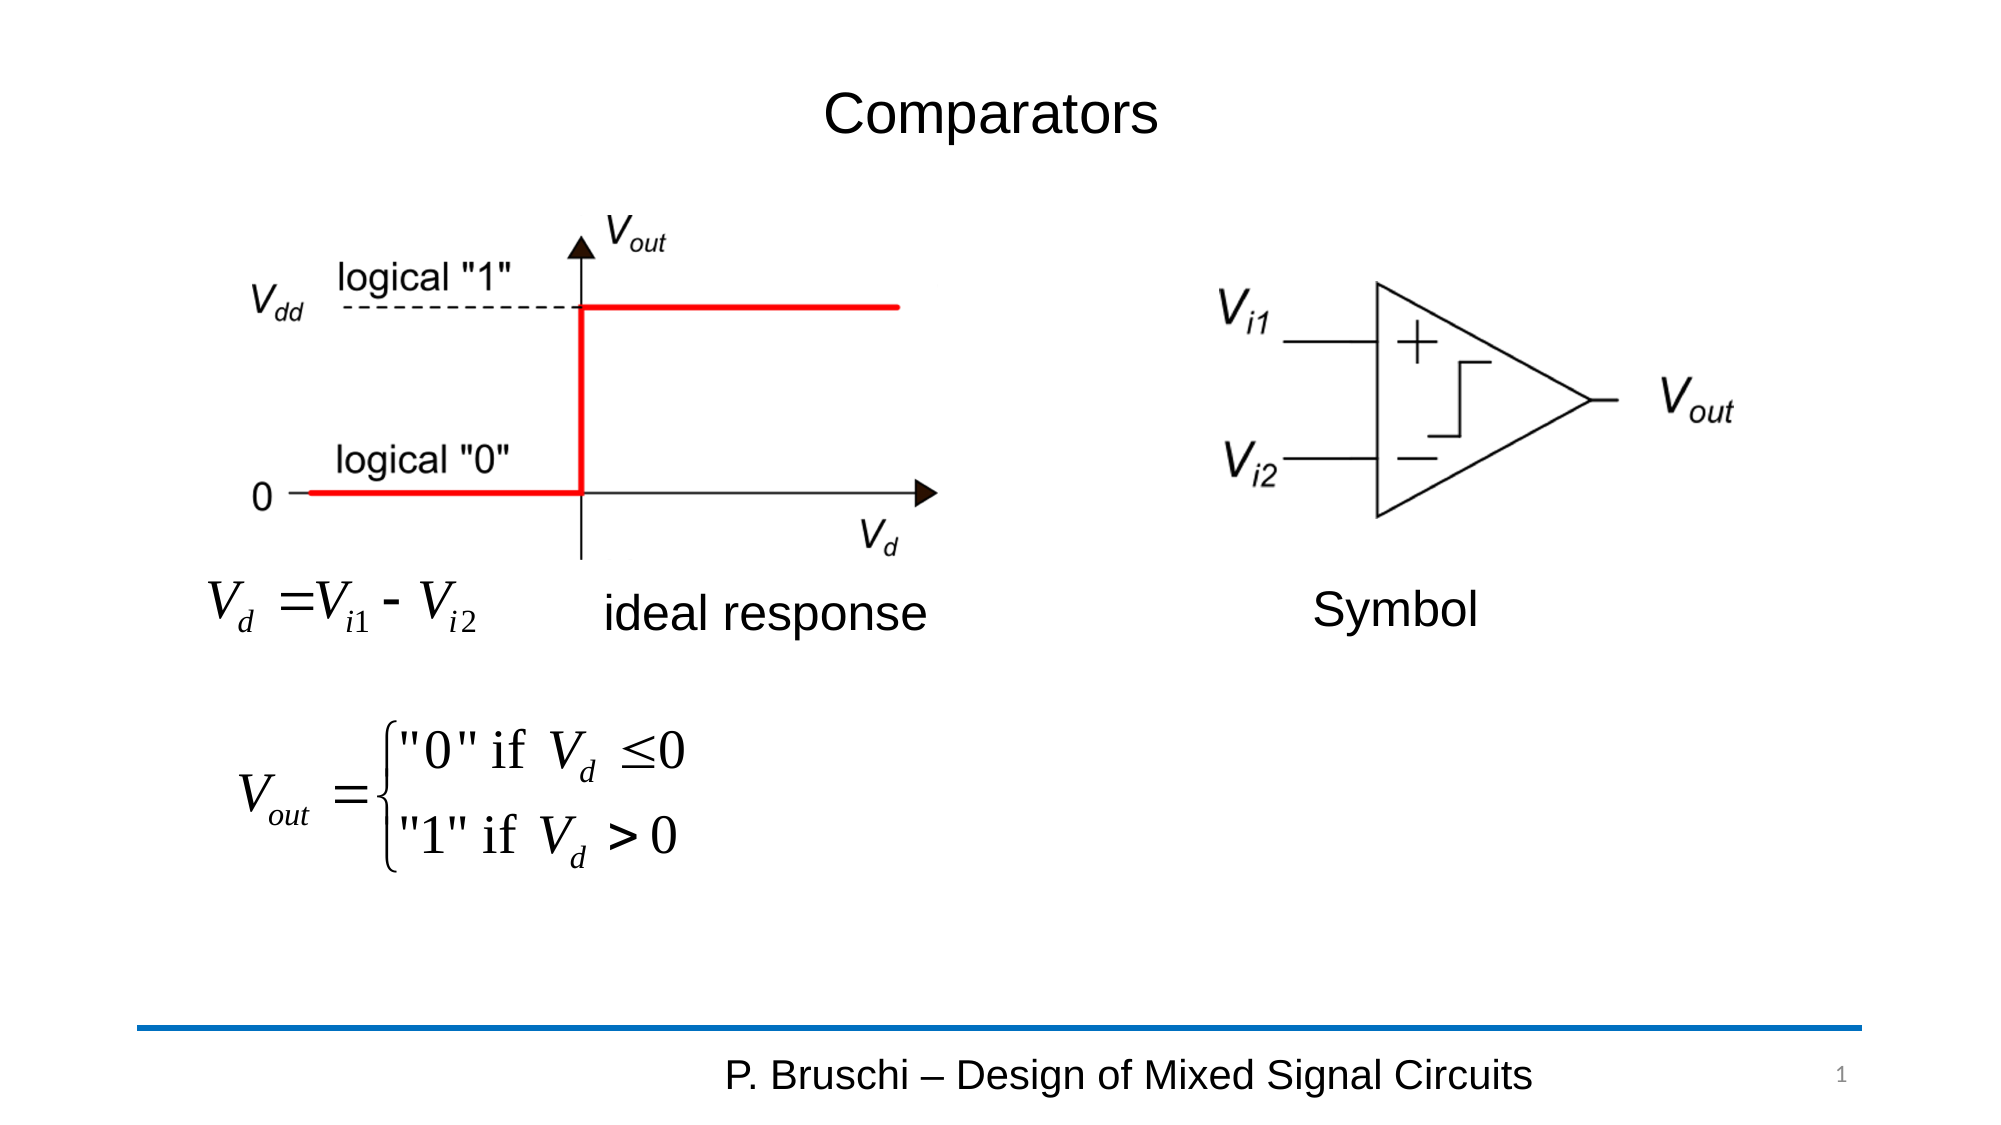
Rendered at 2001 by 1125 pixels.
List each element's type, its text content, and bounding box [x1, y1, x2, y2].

text_box Symbol [1297, 568, 1657, 644]
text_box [201, 562, 486, 647]
text_box ideal response [588, 573, 948, 648]
picture [252, 215, 938, 560]
slide_number 1 [1718, 1042, 1863, 1103]
picture [1219, 281, 1734, 519]
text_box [232, 708, 708, 886]
title Comparators [137, 59, 1863, 169]
footer P. Bruschi – Design of Mixed Signal Circuits [662, 1042, 1596, 1103]
